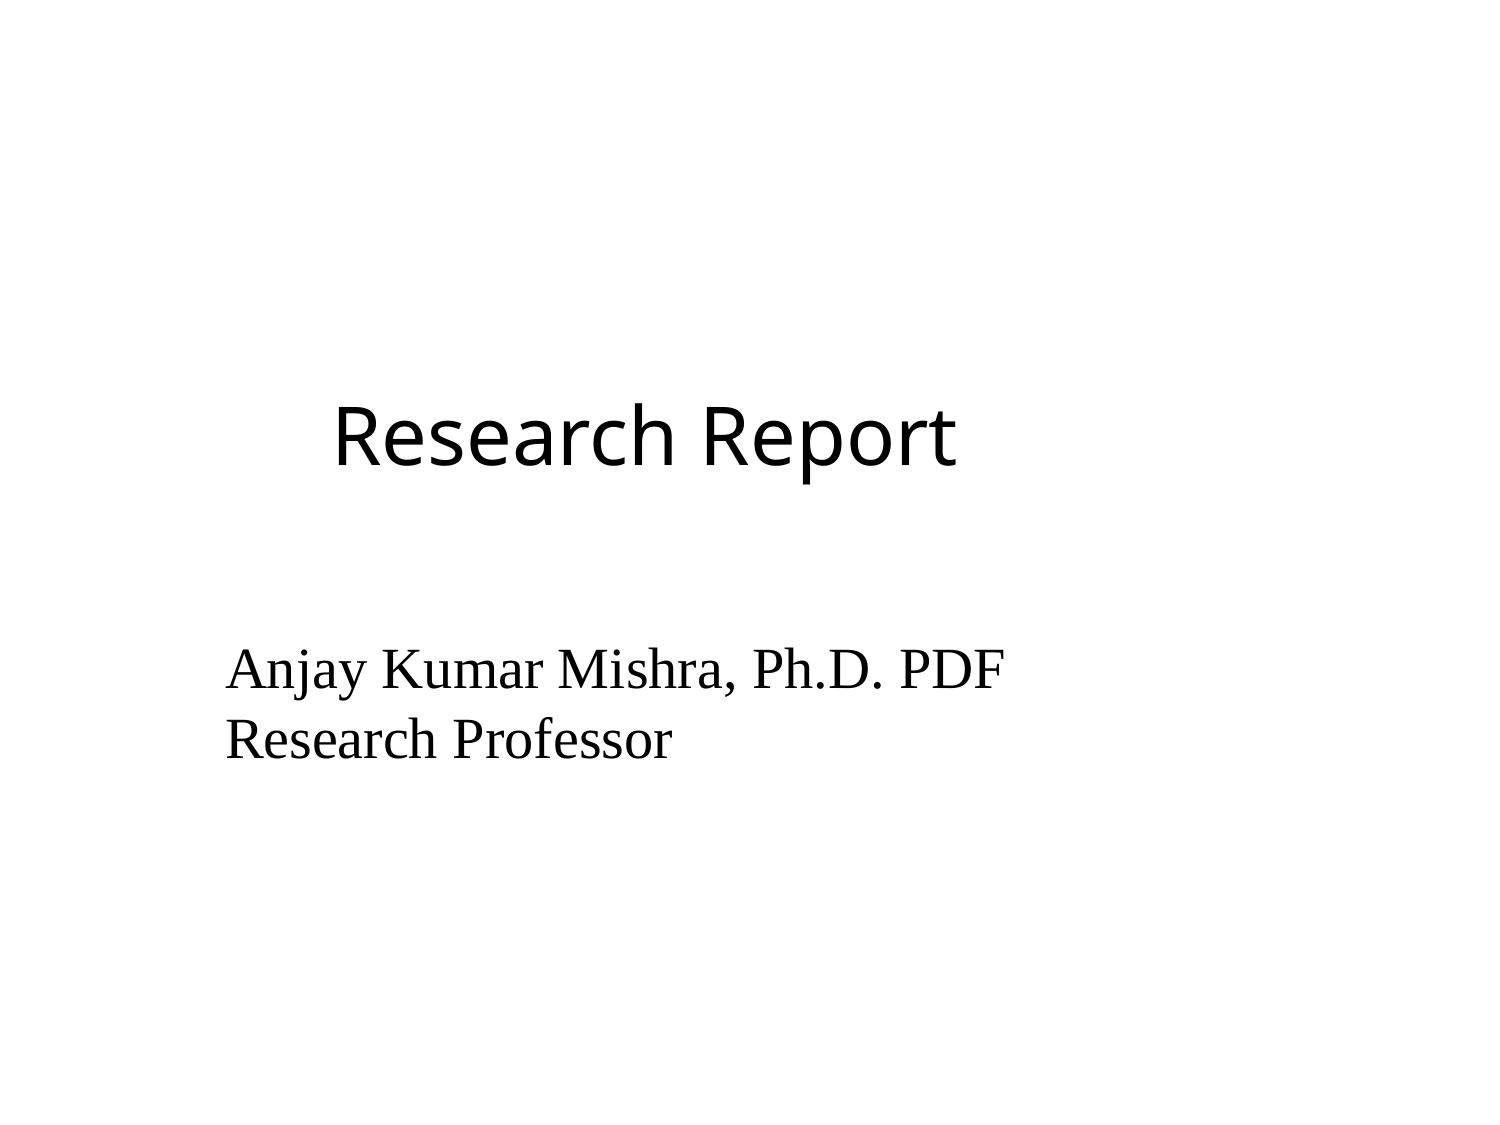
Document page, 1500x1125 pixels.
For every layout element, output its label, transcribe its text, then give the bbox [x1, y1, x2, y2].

subtitle Anjay Kumar Mishra, Ph.D. PDF Research Professor [225, 630, 1275, 772]
title Research Report [330, 384, 1170, 483]
